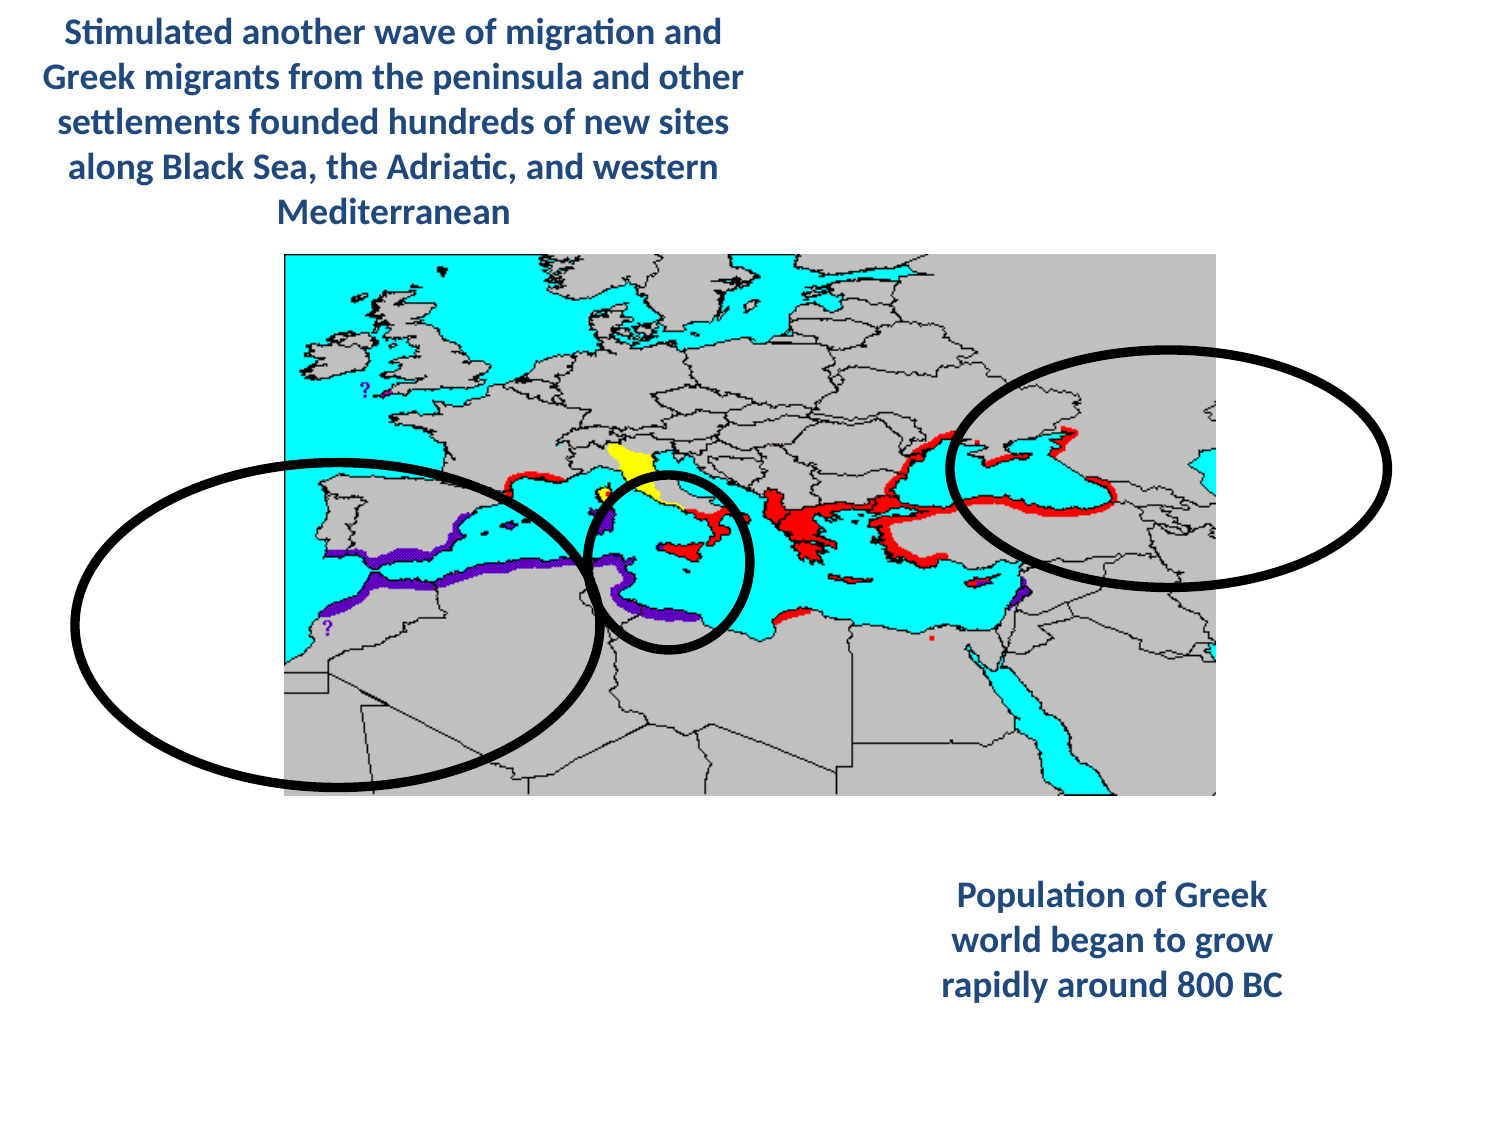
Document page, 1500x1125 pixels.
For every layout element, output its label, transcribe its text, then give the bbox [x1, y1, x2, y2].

text_box Population of Greek world began to grow rapidly around 800 BC [912, 862, 1313, 1013]
text_box [1219, 353, 1388, 585]
text_box Stimulated another wave of migration and Greek migrants from the peninsula and other settlements founded hundreds of new sites along Black Sea, the Adriatic, and western Mediterranean [0, 0, 788, 240]
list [284, 254, 1216, 796]
text_box [74, 466, 279, 784]
